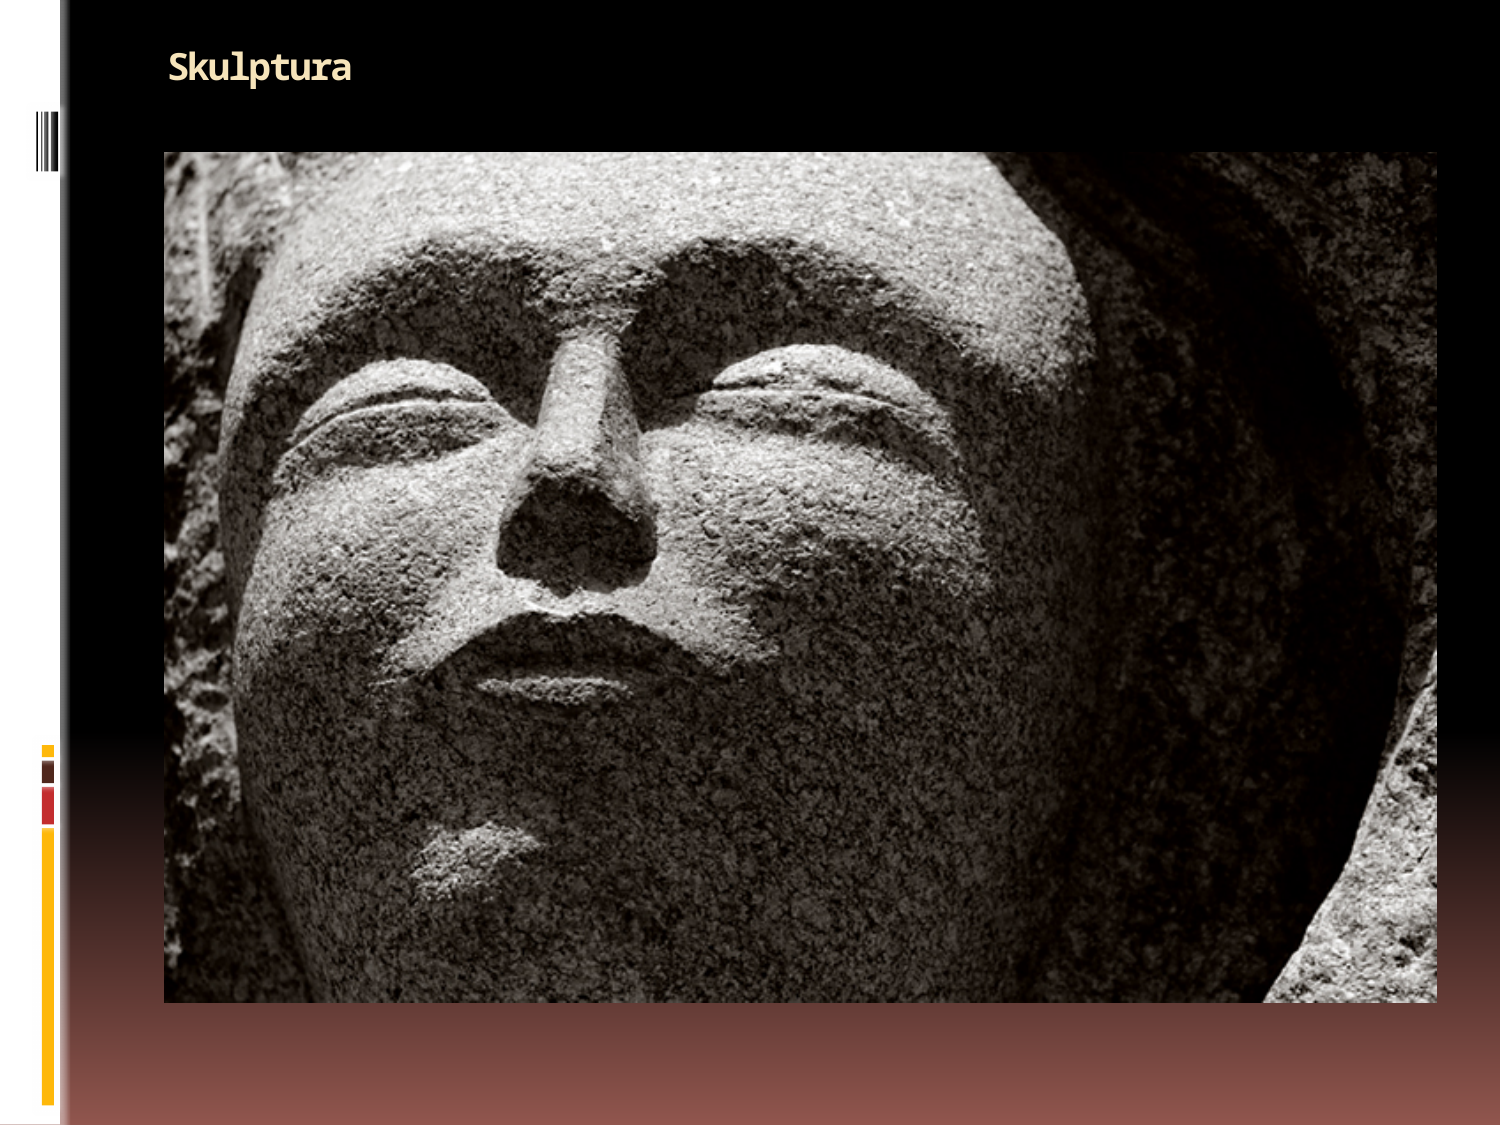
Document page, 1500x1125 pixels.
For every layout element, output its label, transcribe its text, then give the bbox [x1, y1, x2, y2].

title Skulptura [152, 35, 1428, 94]
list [163, 151, 1438, 1004]
